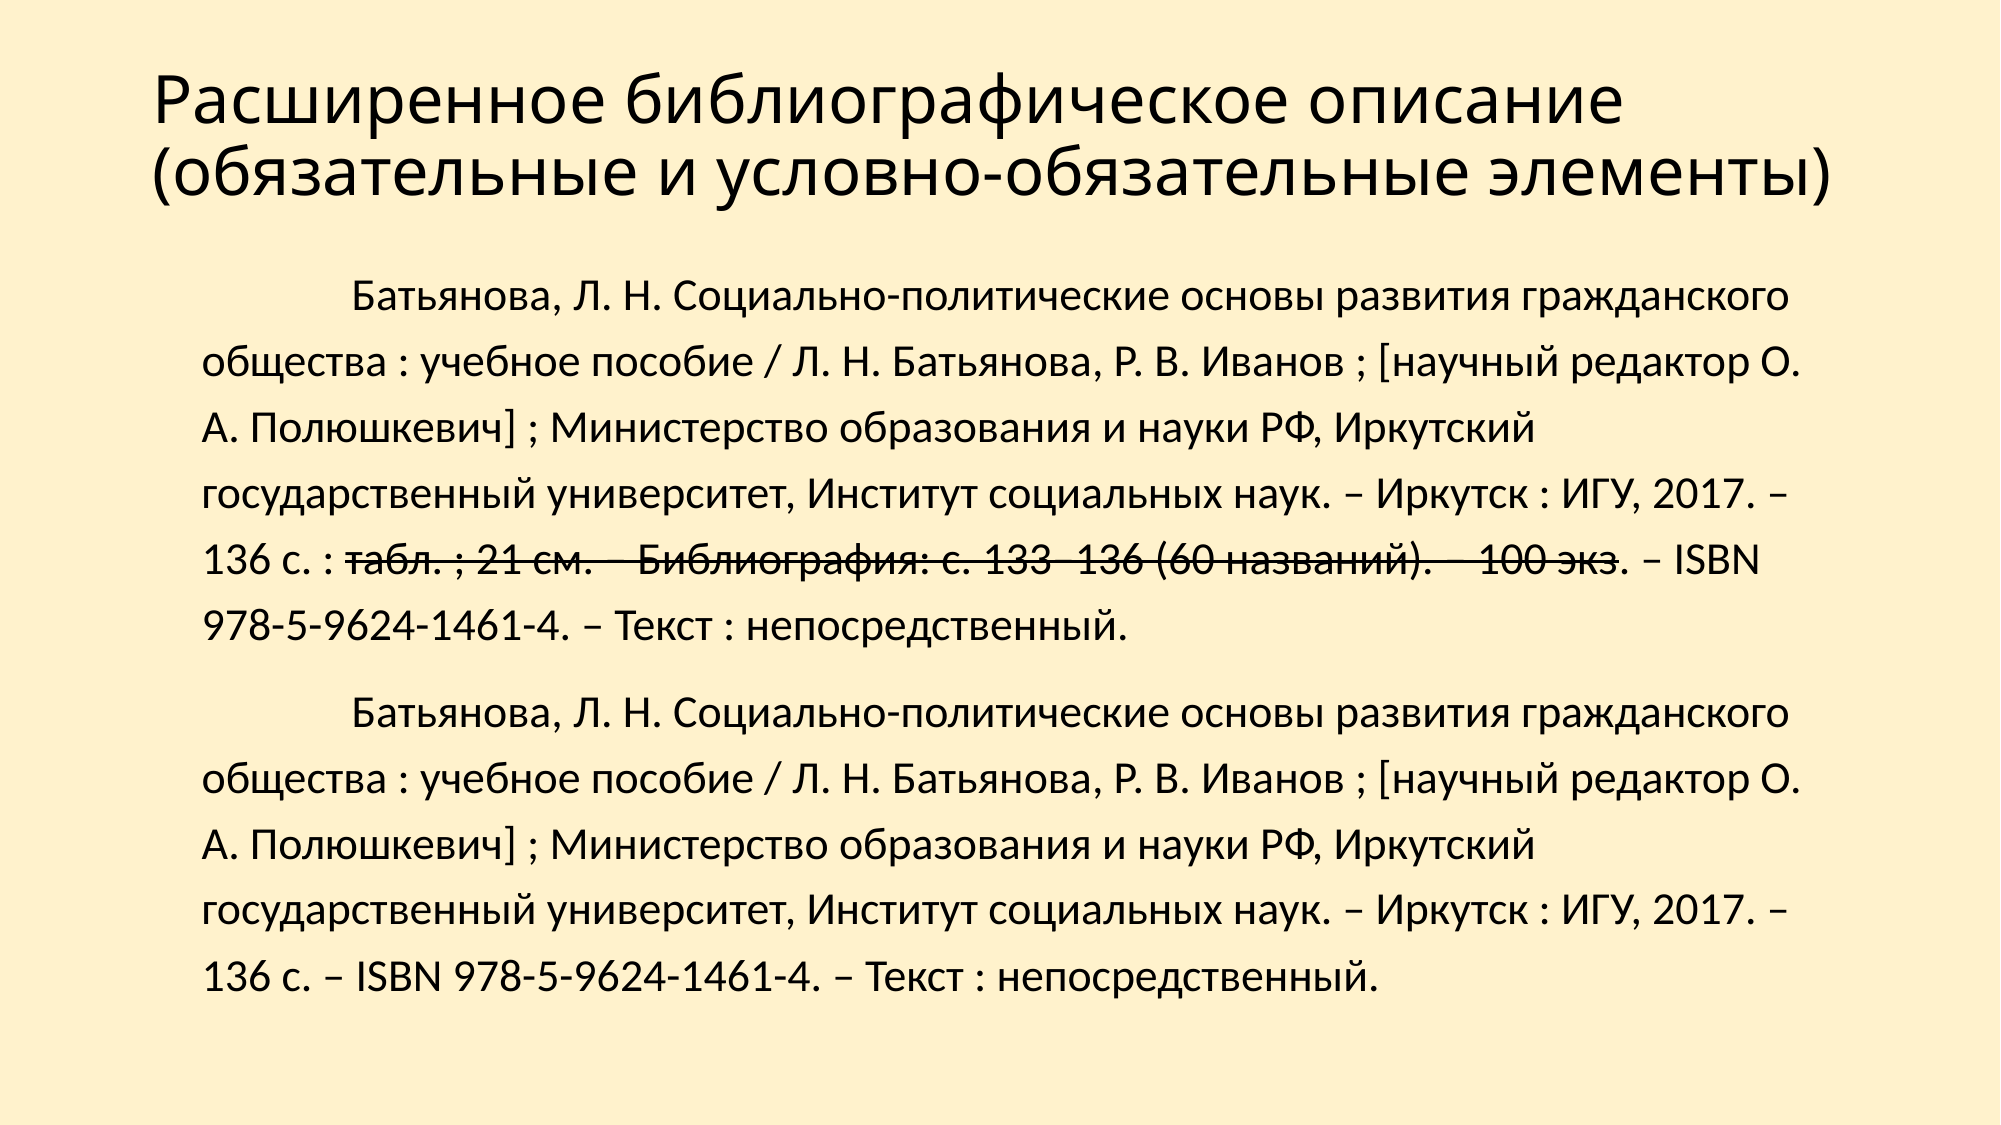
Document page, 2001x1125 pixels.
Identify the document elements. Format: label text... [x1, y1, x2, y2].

title Расширенное библиографическое описание (обязательные и условно-обязательные элементы) [137, 28, 1863, 247]
list Батьянова, Л. Н. Социально-политические основы развития гражданского общества : учебное пособие / Л. Н. Батьянова, Р. В. Иванов ; [научный редактор О. А. Полюшкевич] ; Министерство образования и науки РФ, Иркутский государственный университет, Институт социальных наук. – Иркутск : ИГУ, 2017. – 136 с. : табл. ; 21 см. – Библиография: с. 133–136 (60 названий). – 100 экз. – ISBN 978-5-9624-1461-4. – Текст : непосредственный. Батьянова, Л. Н. Социально-политические основы развития гражданского общества : учебное пособие / Л. Н. Батьянова, Р. В. Иванов ; [научный редактор О. А. Полюшкевич] ; Министерство образования и науки РФ, Иркутский государственный университет, Институт социальных наук. – Иркутск : ИГУ, 2017. – 136 с. – ISBN 978-5-9624-1461-4. – Текст : непосредственный. [186, 246, 1863, 1076]
